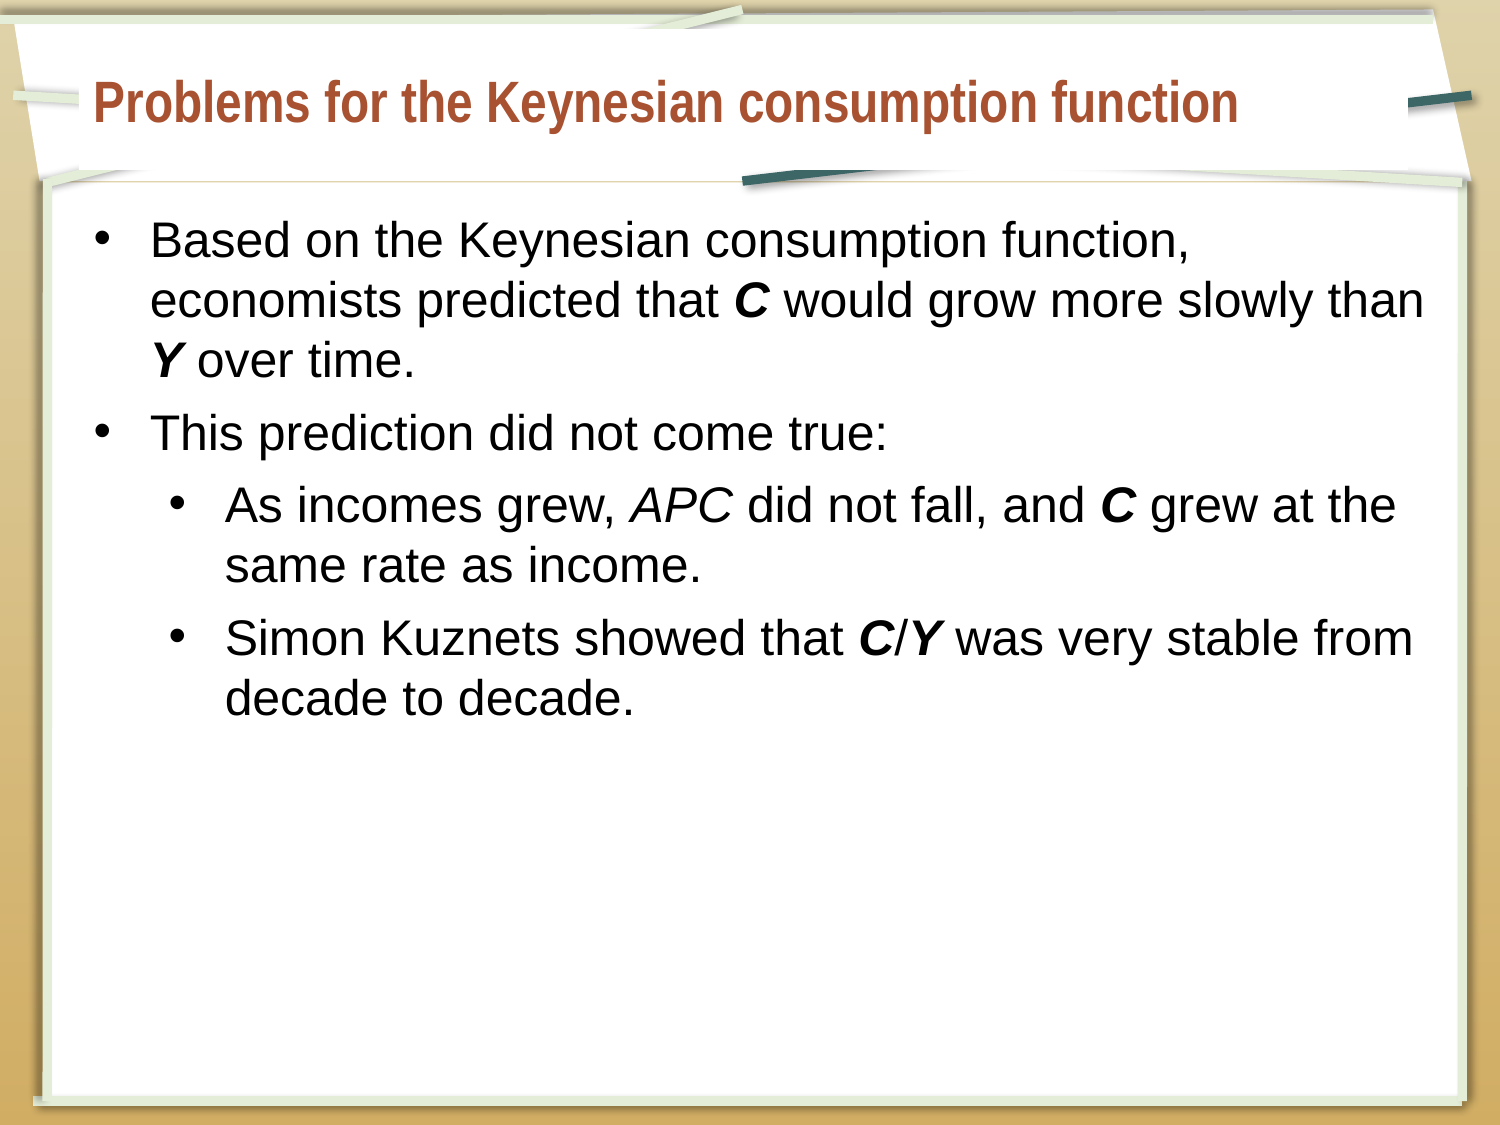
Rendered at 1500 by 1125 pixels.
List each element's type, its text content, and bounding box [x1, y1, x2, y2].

list Based on the Keynesian consumption function, economists predicted that C would grow more slowly than Y over time. This prediction did not come true: As incomes grew, APC did not fall, and C grew at the same rate as income. Simon Kuznets showed that C/Y was very stable from decade to decade. [78, 200, 1445, 1073]
title Problems for the Keynesian consumption function [78, 29, 1408, 170]
